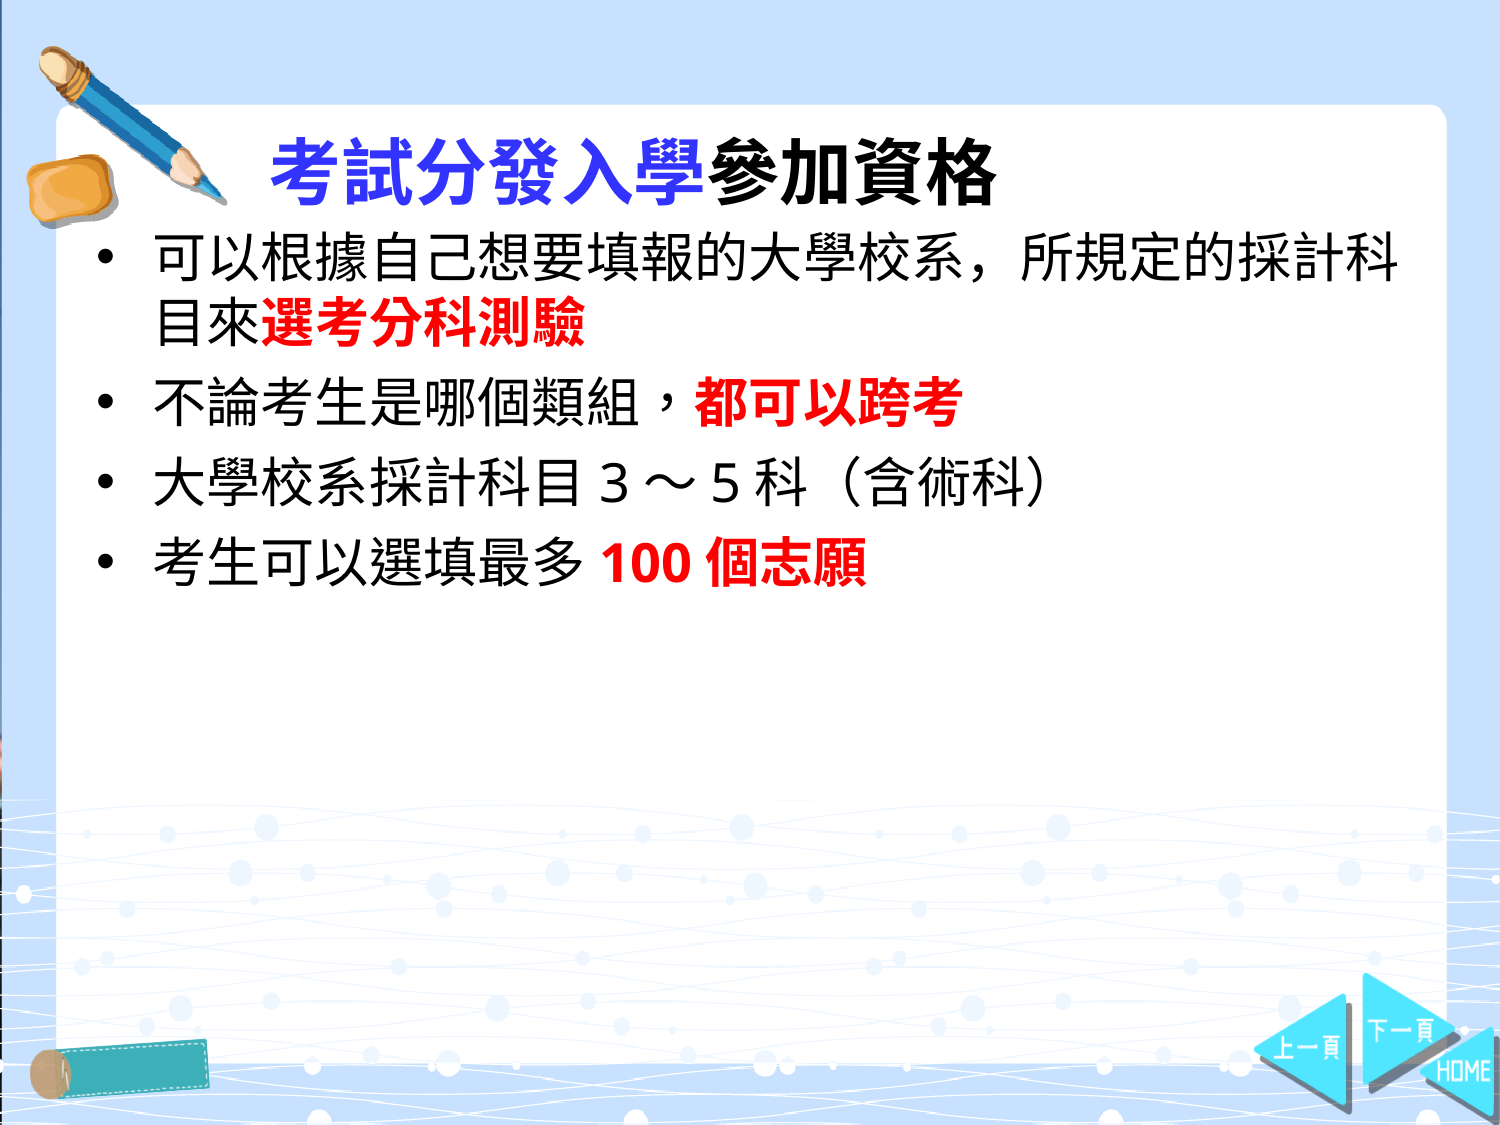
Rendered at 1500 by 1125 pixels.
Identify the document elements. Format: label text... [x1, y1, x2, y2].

list 可以根據自己想要填報的大學校系，所規定的採計科目來選考分科測驗 不論考生是哪個類組，都可以跨考 大學校系採計科目3～5科（含術科） 考生可以選填最多100個志願 [81, 215, 1431, 858]
title 考試分發入學參加資格 [253, 108, 1425, 215]
picture [0, 0, 1500, 1125]
